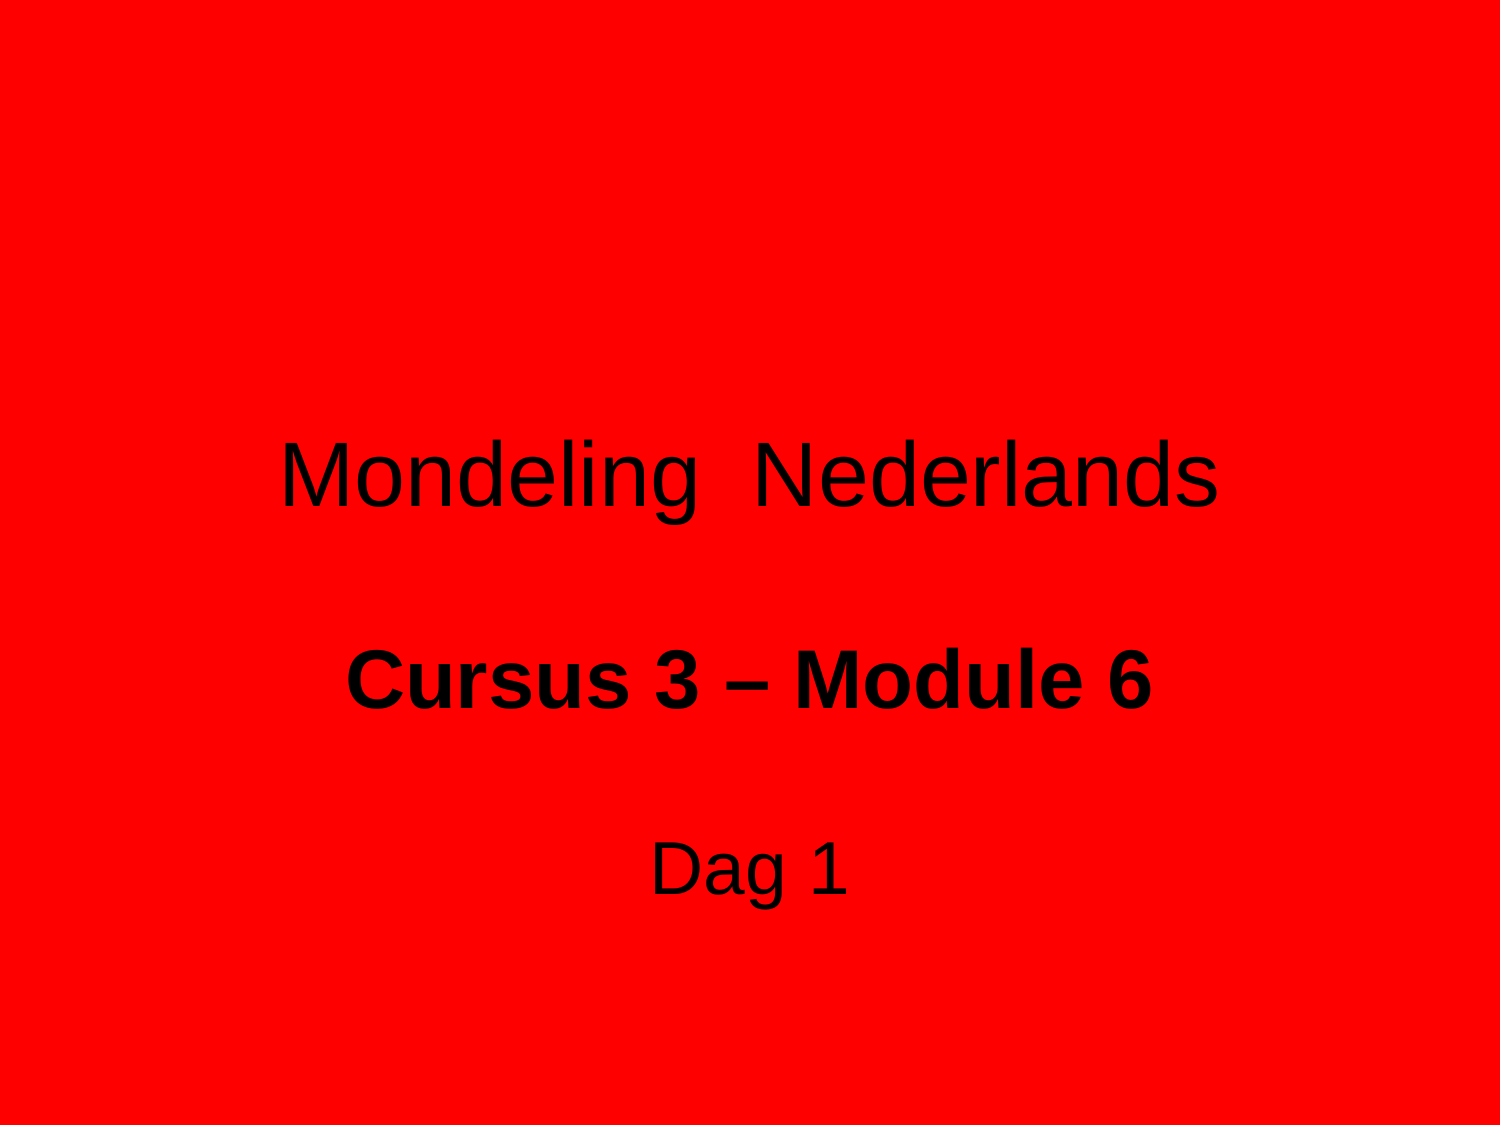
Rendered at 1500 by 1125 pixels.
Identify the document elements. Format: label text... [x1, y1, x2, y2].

subtitle Cursus 3 – Module 6 Dag 1 [224, 637, 1276, 926]
title Mondeling Nederlands [112, 349, 1388, 591]
